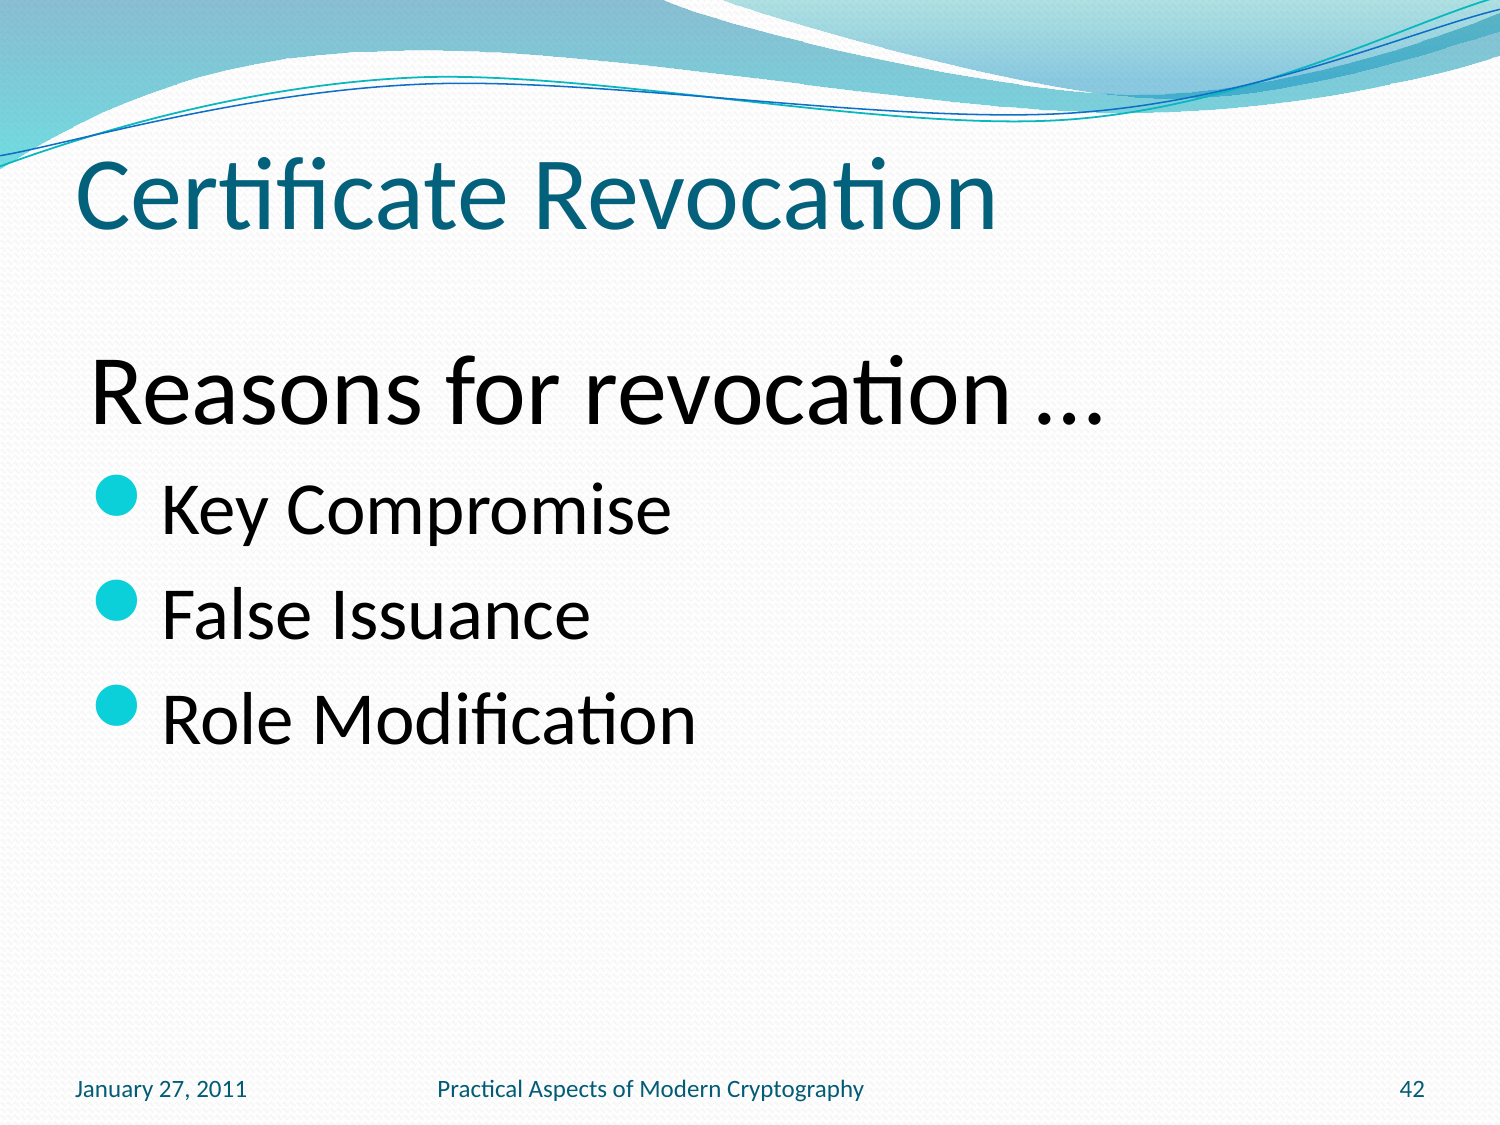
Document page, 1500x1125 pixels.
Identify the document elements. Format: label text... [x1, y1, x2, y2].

footer Practical Aspects of Modern Cryptography [437, 1042, 988, 1103]
list Reasons for revocation … Key Compromise False Issuance Role Modification [75, 317, 1425, 1038]
title Certificate Revocation [75, 62, 1425, 250]
slide_number 42 [1299, 1042, 1425, 1103]
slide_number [75, 1042, 425, 1103]
